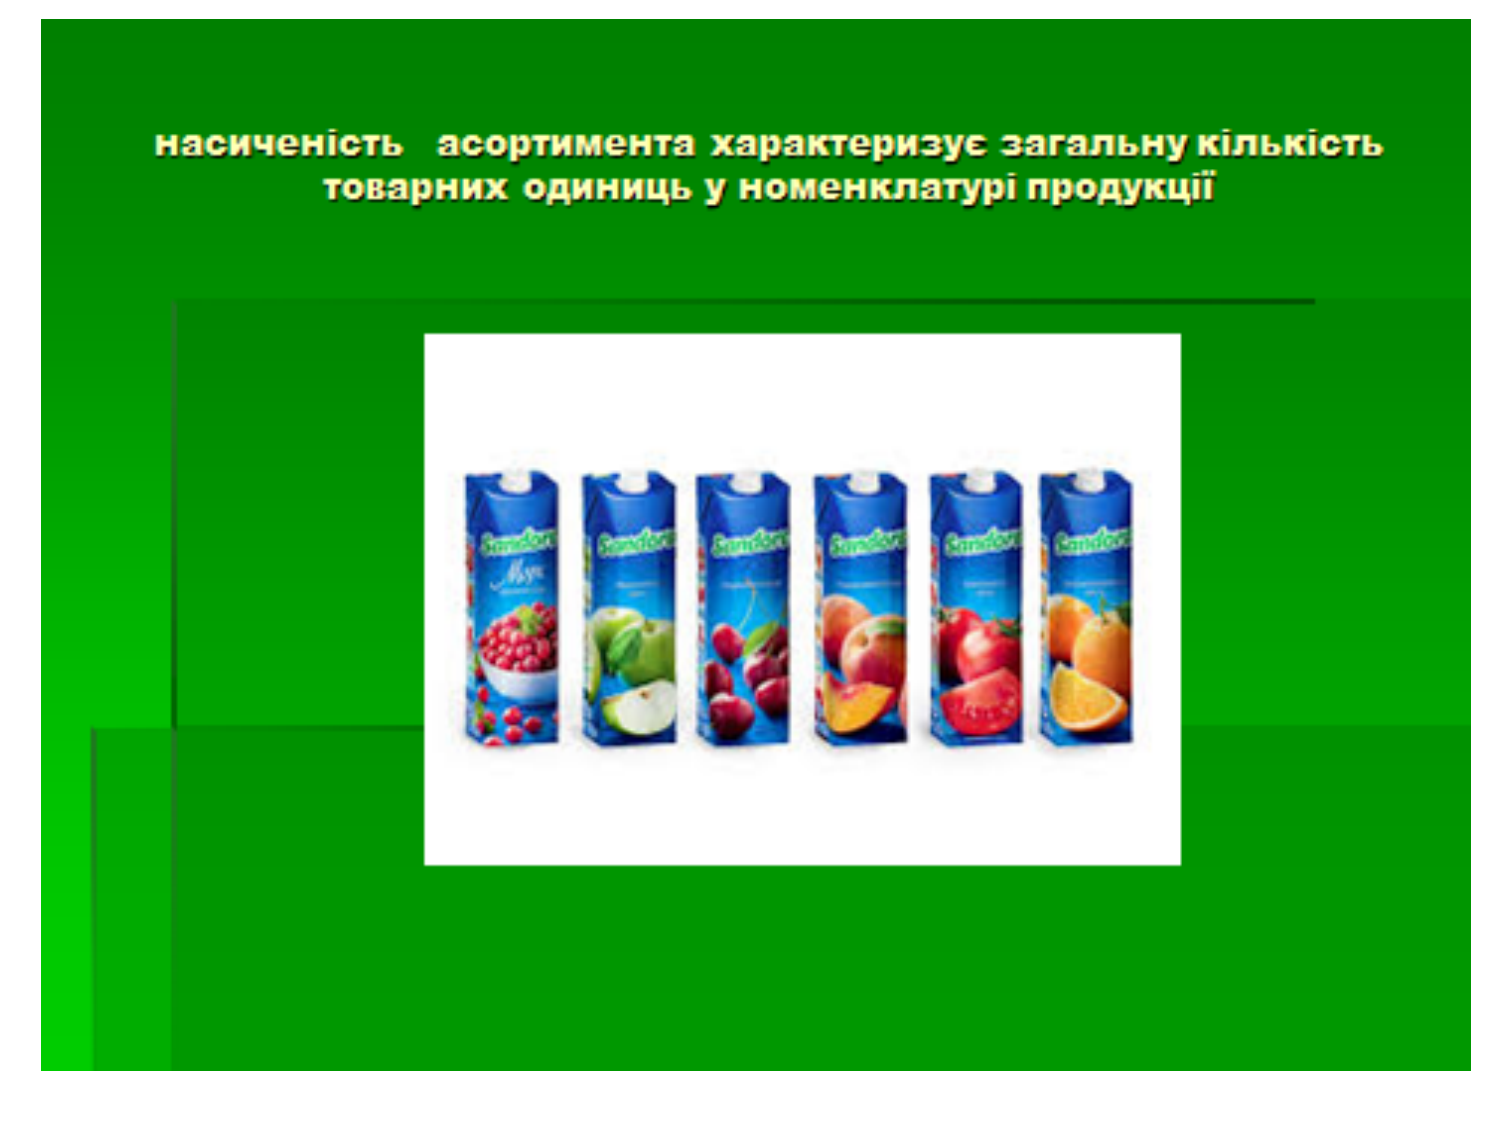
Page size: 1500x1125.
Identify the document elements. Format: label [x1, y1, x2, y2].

picture [41, 18, 1471, 1071]
